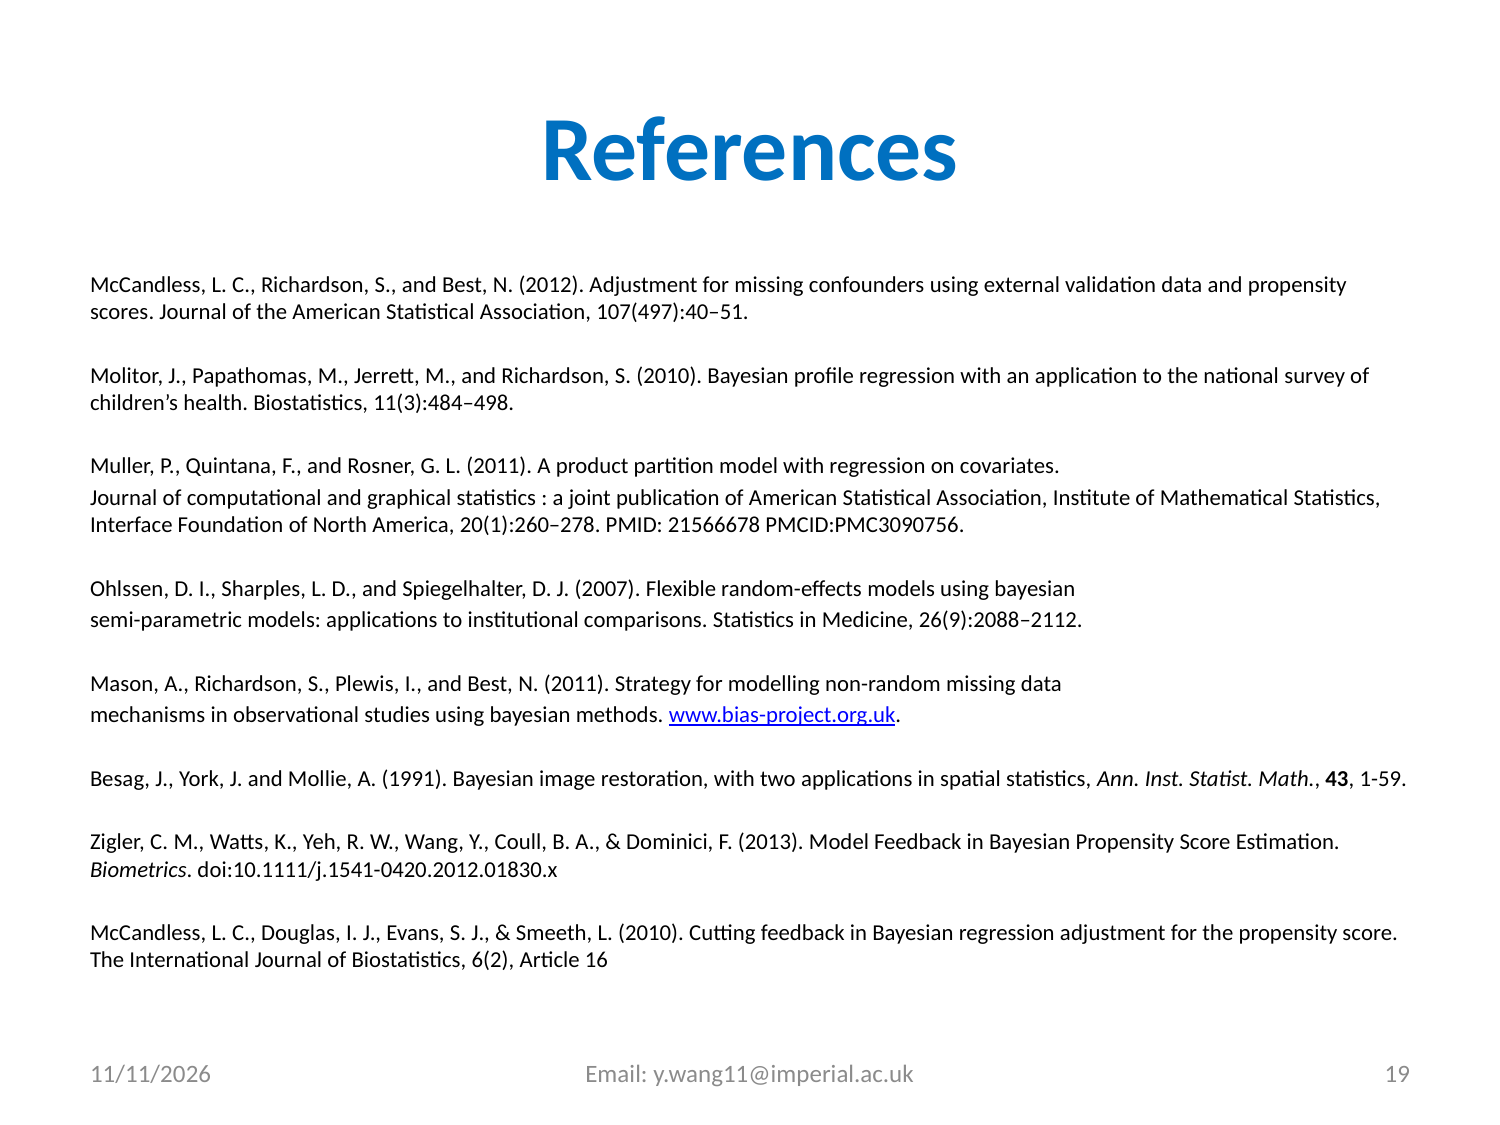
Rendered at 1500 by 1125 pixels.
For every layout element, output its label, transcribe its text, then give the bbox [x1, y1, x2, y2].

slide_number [75, 1042, 425, 1103]
title References [75, 50, 1425, 238]
slide_number 19 [1074, 1042, 1425, 1103]
footer Email: y.wang11@imperial.ac.uk [512, 1042, 988, 1103]
list McCandless, L. C., Richardson, S., and Best, N. (2012). Adjustment for missing confounders using external validation data and propensity scores. Journal of the American Statistical Association, 107(497):40–51. Molitor, J., Papathomas, M., Jerrett, M., and Richardson, S. (2010). Bayesian profile regression with an application to the national survey of children’s health. Biostatistics, 11(3):484–498. Muller, P., Quintana, F., and Rosner, G. L. (2011). A product partition model with regression on covariates. Journal of computational and graphical statistics : a joint publication of American Statistical Association, Institute of Mathematical Statistics, Interface Foundation of North America, 20(1):260–278. PMID: 21566678 PMCID:PMC3090756. Ohlssen, D. I., Sharples, L. D., and Spiegelhalter, D. J. (2007). Flexible random-effects models using bayesian semi-parametric models: applications to institutional comparisons. Statistics in Medicine, 26(9):2088–2112. Mason, A., Richardson, S., Plewis, I., and Best, N. (2011). Strategy for modelling non-random missing data mechanisms in observational studies using bayesian methods. www.bias-project.org.uk. Besag, J., York, J. and Mollie, A. (1991). Bayesian image restoration, with two applications in spatial statistics, Ann. Inst. Statist. Math., 43, 1-59. Zigler, C. M., Watts, K., Yeh, R. W., Wang, Y., Coull, B. A., & Dominici, F. (2013). Model Feedback in Bayesian Propensity Score Estimation. Biometrics. doi:10.1111/j.1541-0420.2012.01830.x McCandless, L. C., Douglas, I. J., Evans, S. J., & Smeeth, L. (2010). Cutting feedback in Bayesian regression adjustment for the propensity score. The International Journal of Biostatistics, 6(2), Article 16 [75, 262, 1425, 1005]
